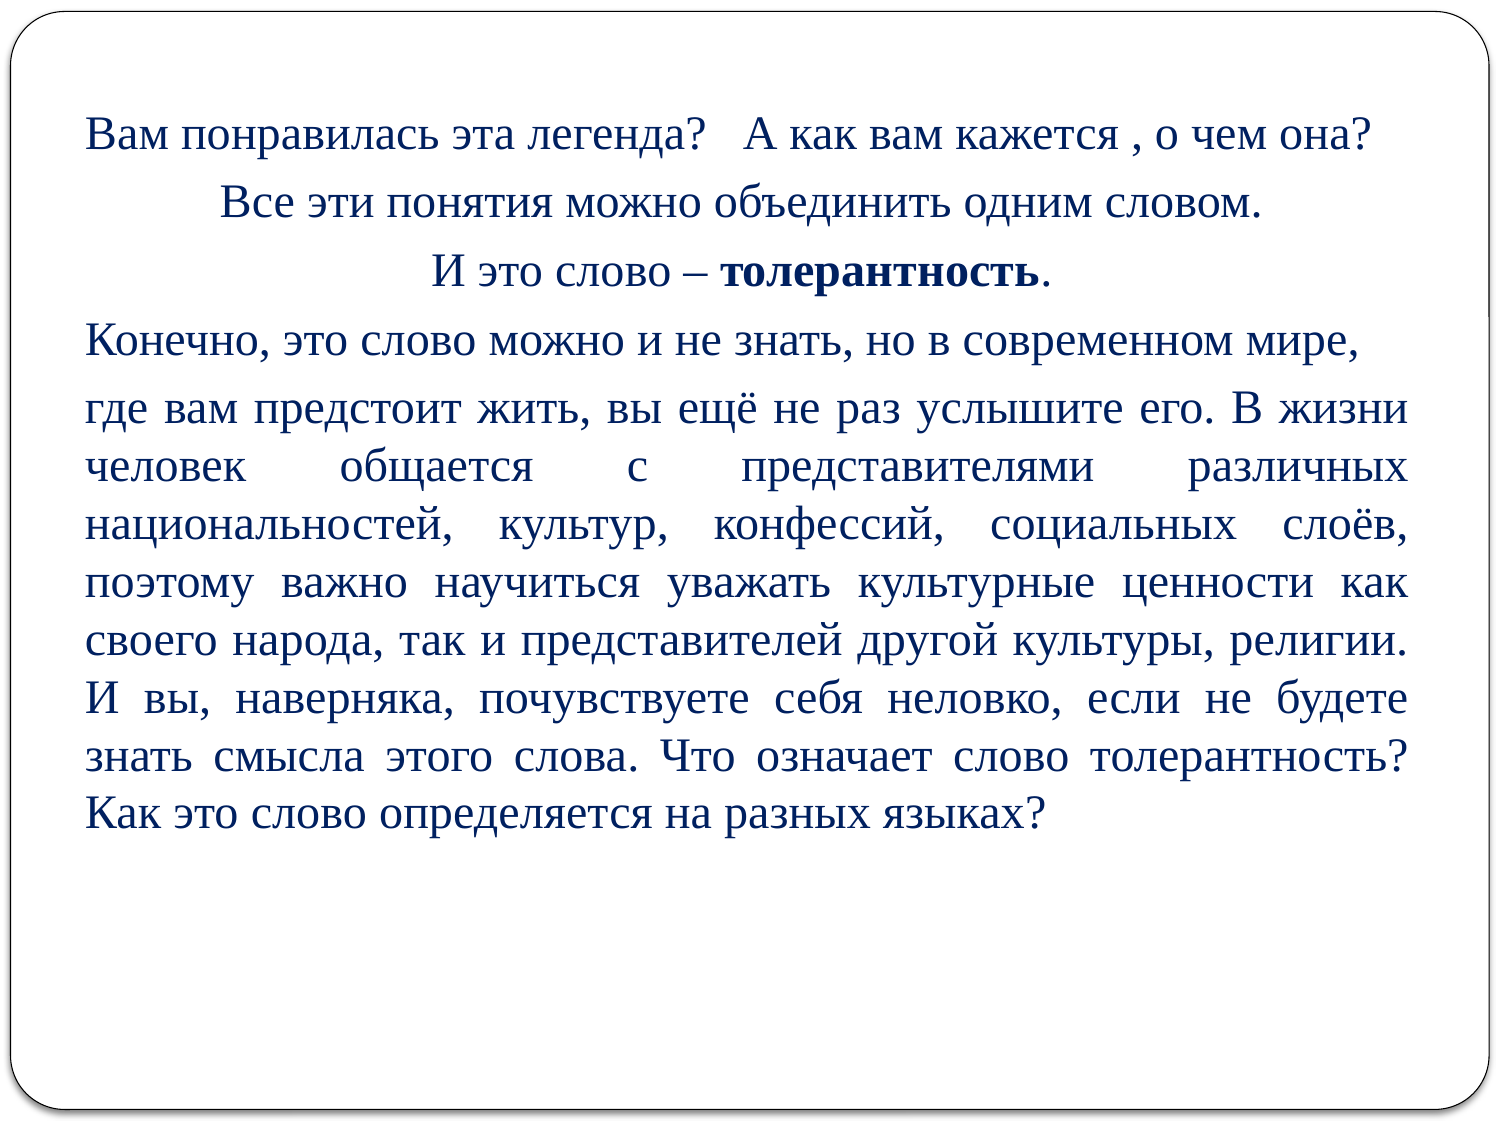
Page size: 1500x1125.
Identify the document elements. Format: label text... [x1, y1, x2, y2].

list Вам понравилась эта легенда? А как вам кажется , о чем она? Все эти понятия можно объединить одним словом. И это слово – толерантность. Конечно, это слово можно и не знать, но в современном мире, где вам предстоит жить, вы ещё не раз услышите его. В жизни человек общается с представителями различных национальностей, культур, конфессий, социальных слоёв, поэтому важно научиться уважать культурные ценности как своего народа, так и представителей другой культуры, религии. И вы, наверняка, почувствуете себя неловко, если не будете знать смысла этого слова. Что означает слово толерантность? Как это слово определяется на разных языках? [70, 93, 1425, 988]
